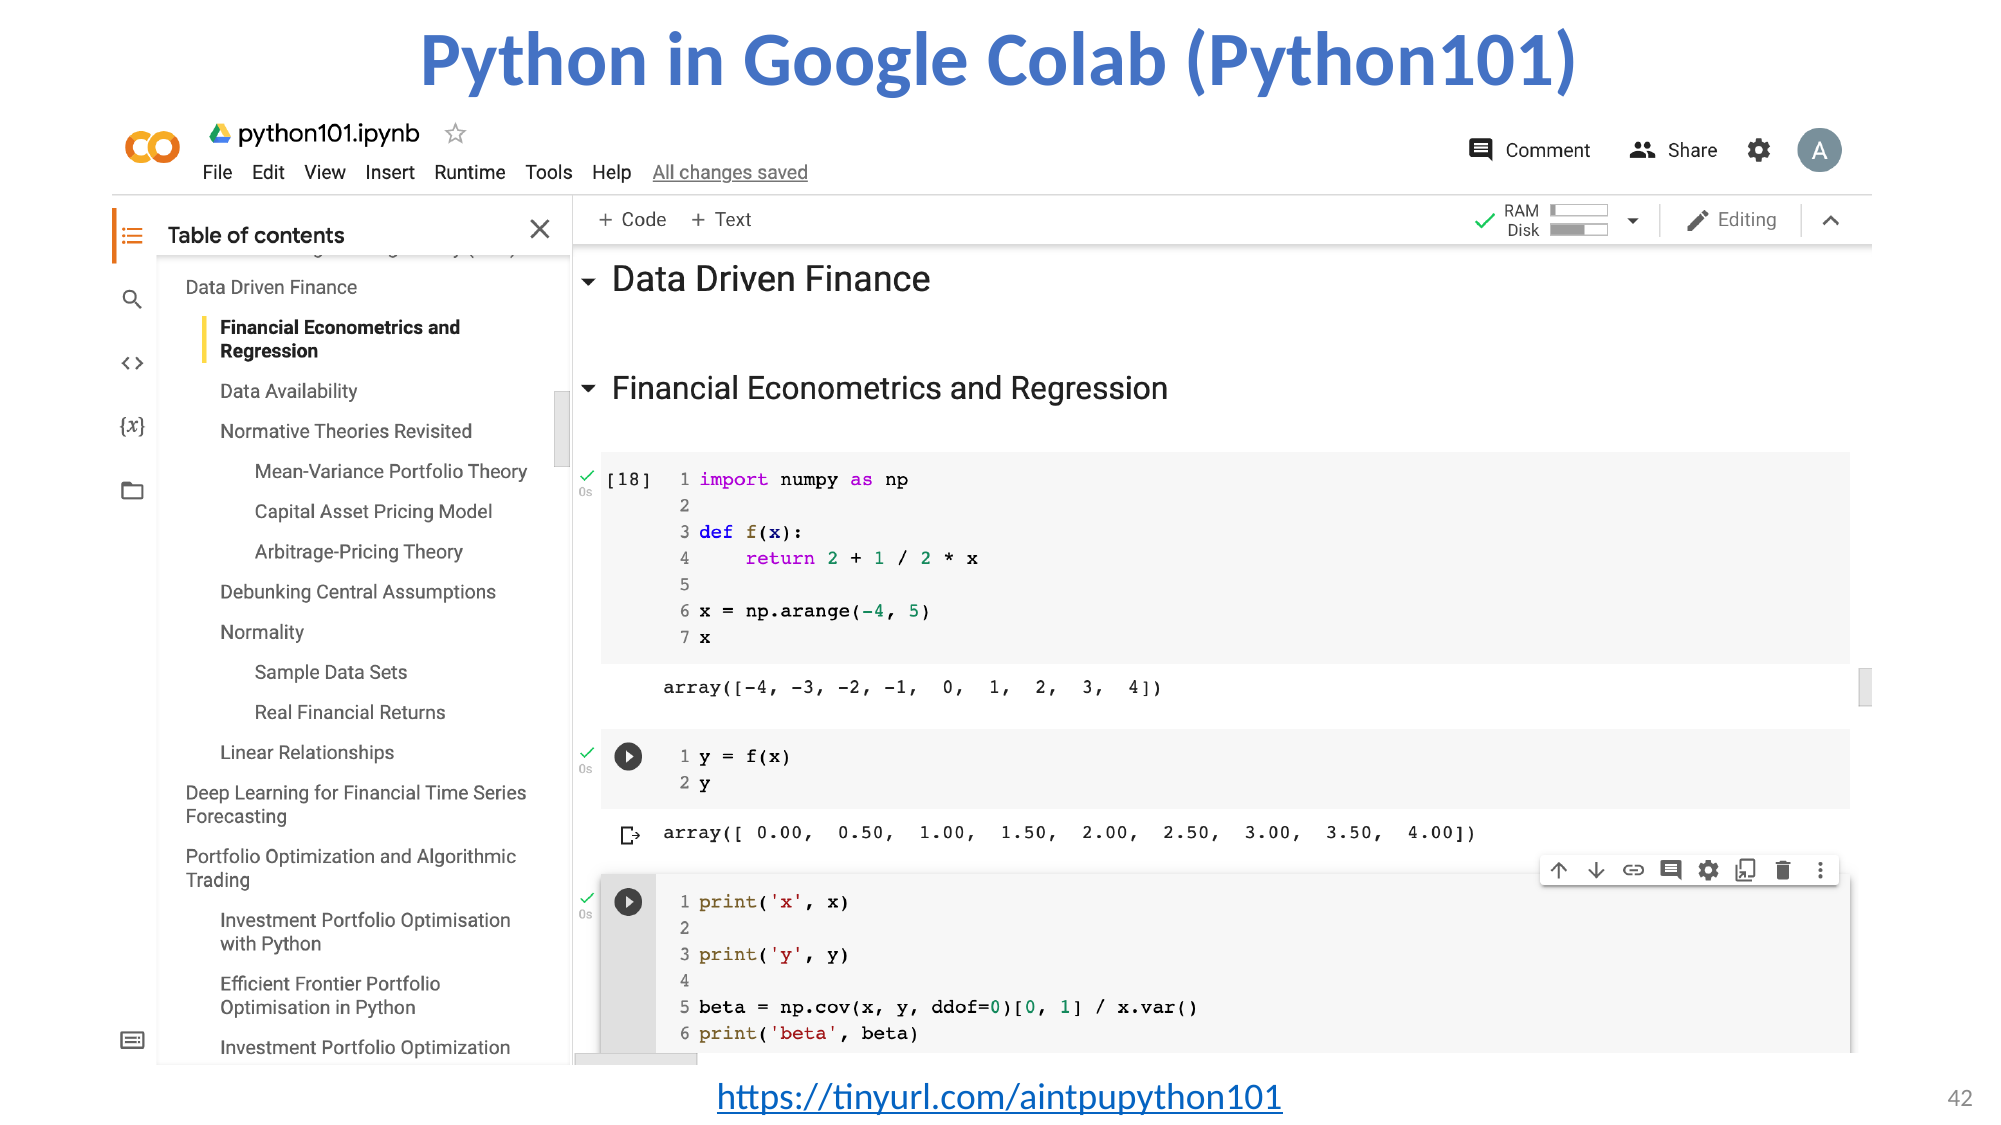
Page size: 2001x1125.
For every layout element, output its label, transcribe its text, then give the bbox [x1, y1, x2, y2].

slide_number 42 [1830, 1076, 1989, 1116]
text_box https://tinyurl.com/aintpupython101 [701, 1065, 1298, 1125]
text_box Python in Google Colab (Python101) [324, 0, 1675, 108]
picture [112, 108, 1872, 1065]
